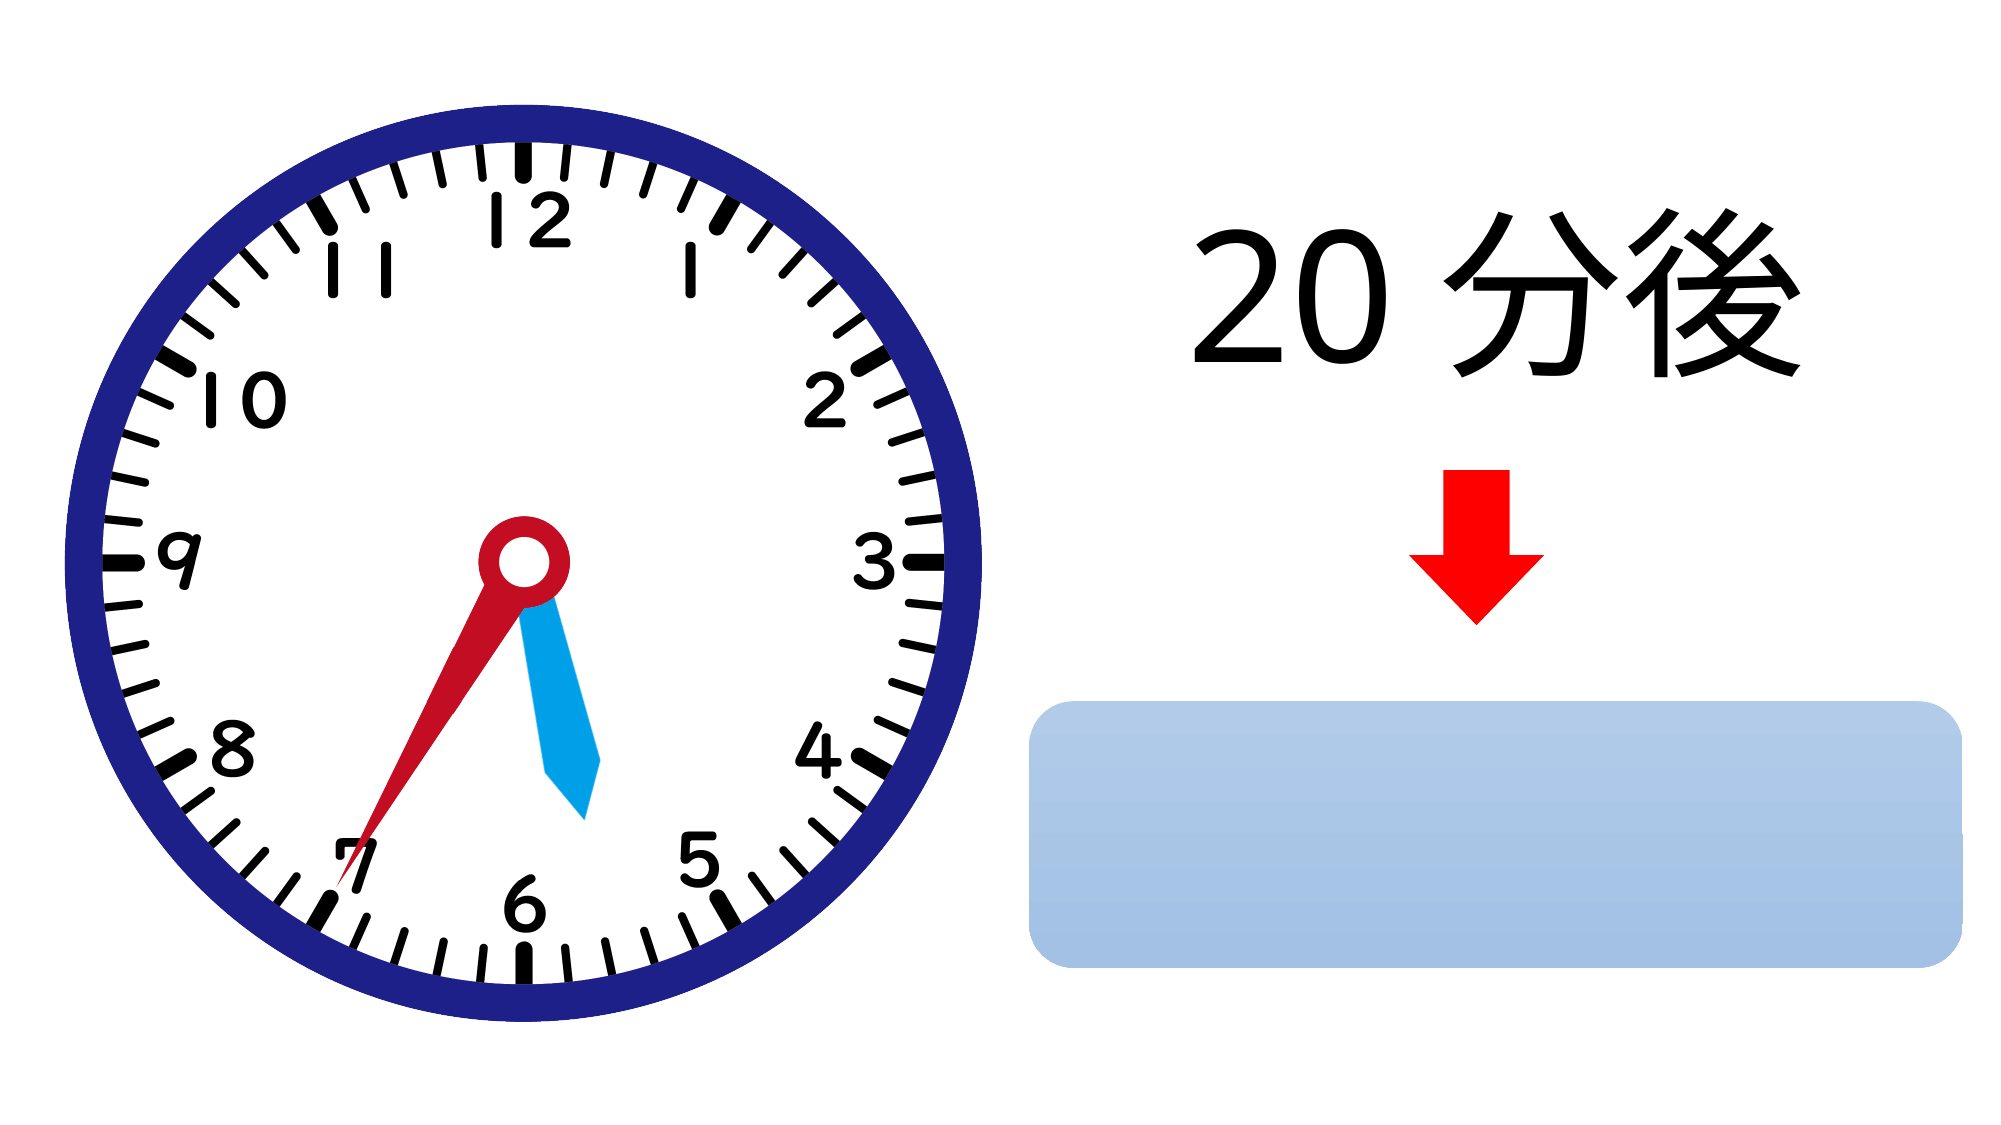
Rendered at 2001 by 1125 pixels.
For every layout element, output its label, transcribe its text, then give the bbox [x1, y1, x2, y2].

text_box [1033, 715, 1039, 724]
picture [33, 74, 1005, 1050]
text_box 20分後 [1073, 171, 1918, 407]
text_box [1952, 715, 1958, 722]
text_box [1028, 700, 1964, 969]
text_box [1406, 468, 1547, 627]
